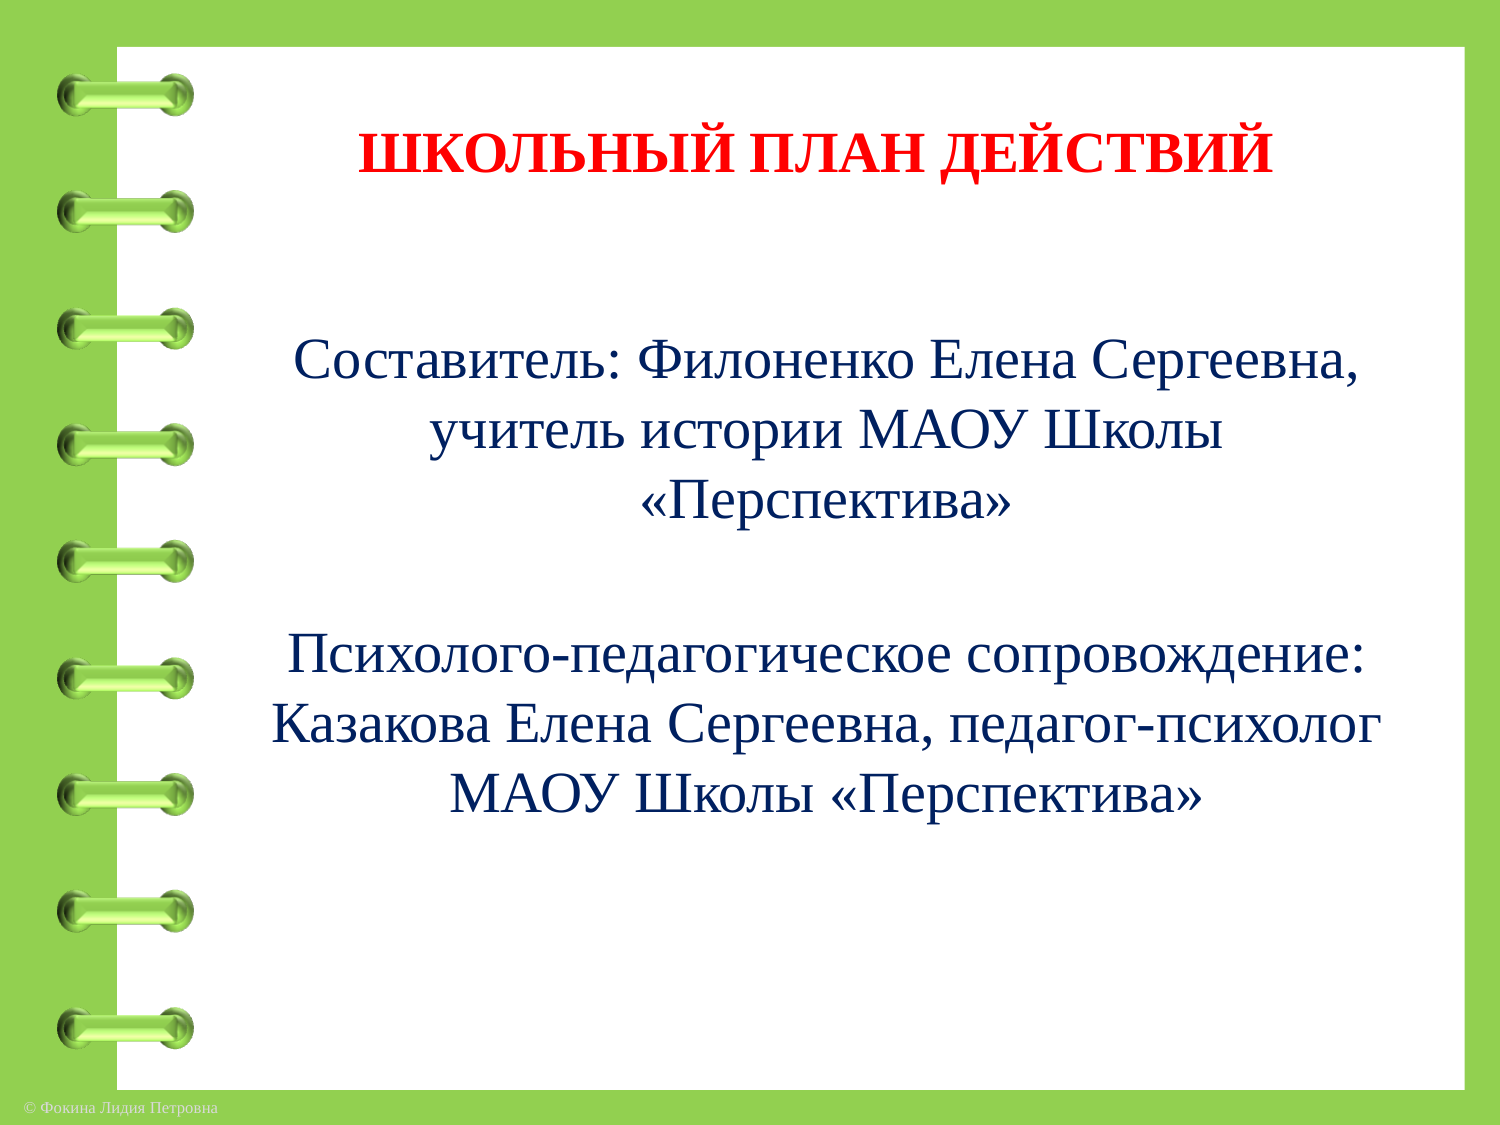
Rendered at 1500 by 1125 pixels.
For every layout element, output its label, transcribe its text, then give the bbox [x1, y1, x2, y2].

list Составитель: Филоненко Елена Сергеевна, учитель истории МАОУ Школы «Перспектива» Психолого-педагогическое сопровождение: Казакова Елена Сергеевна, педагог-психолог МАОУ Школы «Перспектива» [231, 312, 1423, 1054]
picture [48, 303, 203, 364]
picture [48, 1002, 203, 1063]
picture [48, 535, 203, 597]
title ШКОЛЬНЫЙ ПЛАН ДЕЙСТВИЙ [231, 106, 1402, 245]
picture [48, 185, 203, 247]
picture [48, 885, 203, 947]
picture [48, 653, 203, 714]
picture [48, 768, 203, 830]
picture [48, 418, 203, 480]
picture [48, 69, 203, 131]
